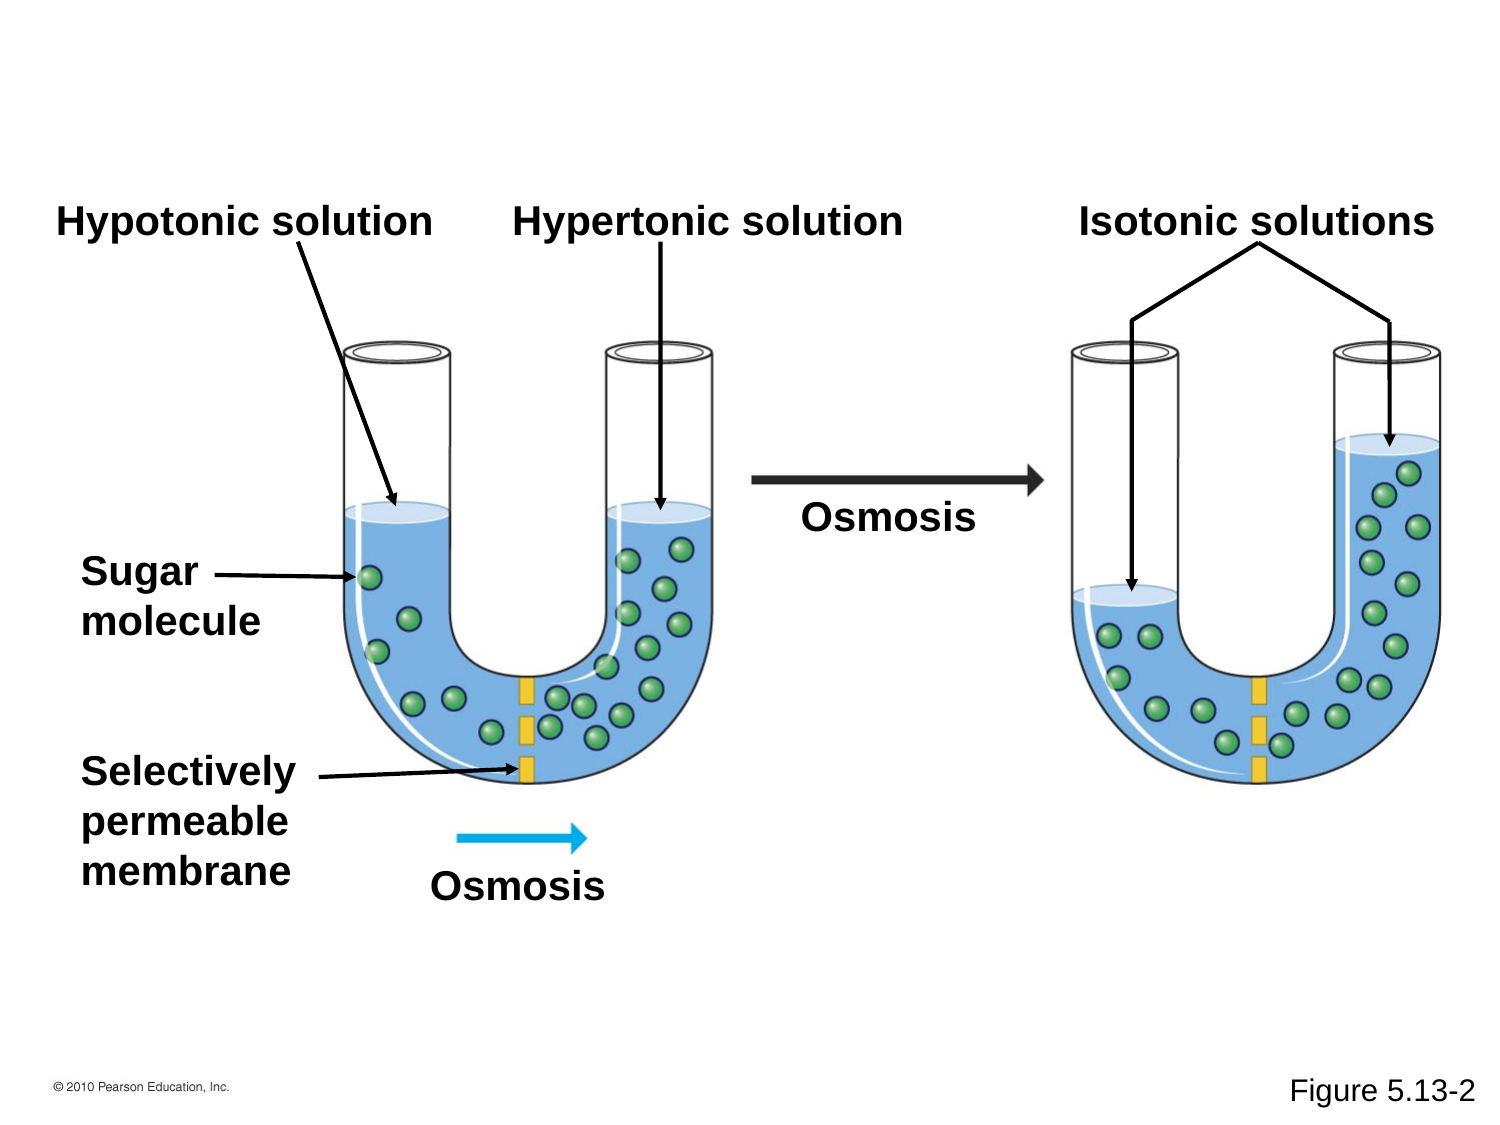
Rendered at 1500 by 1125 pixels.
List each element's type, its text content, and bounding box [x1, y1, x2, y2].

text_box Figure 5.13-2 [1036, 1062, 1492, 1116]
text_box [1130, 242, 1390, 592]
picture [48, 22, 1452, 1103]
